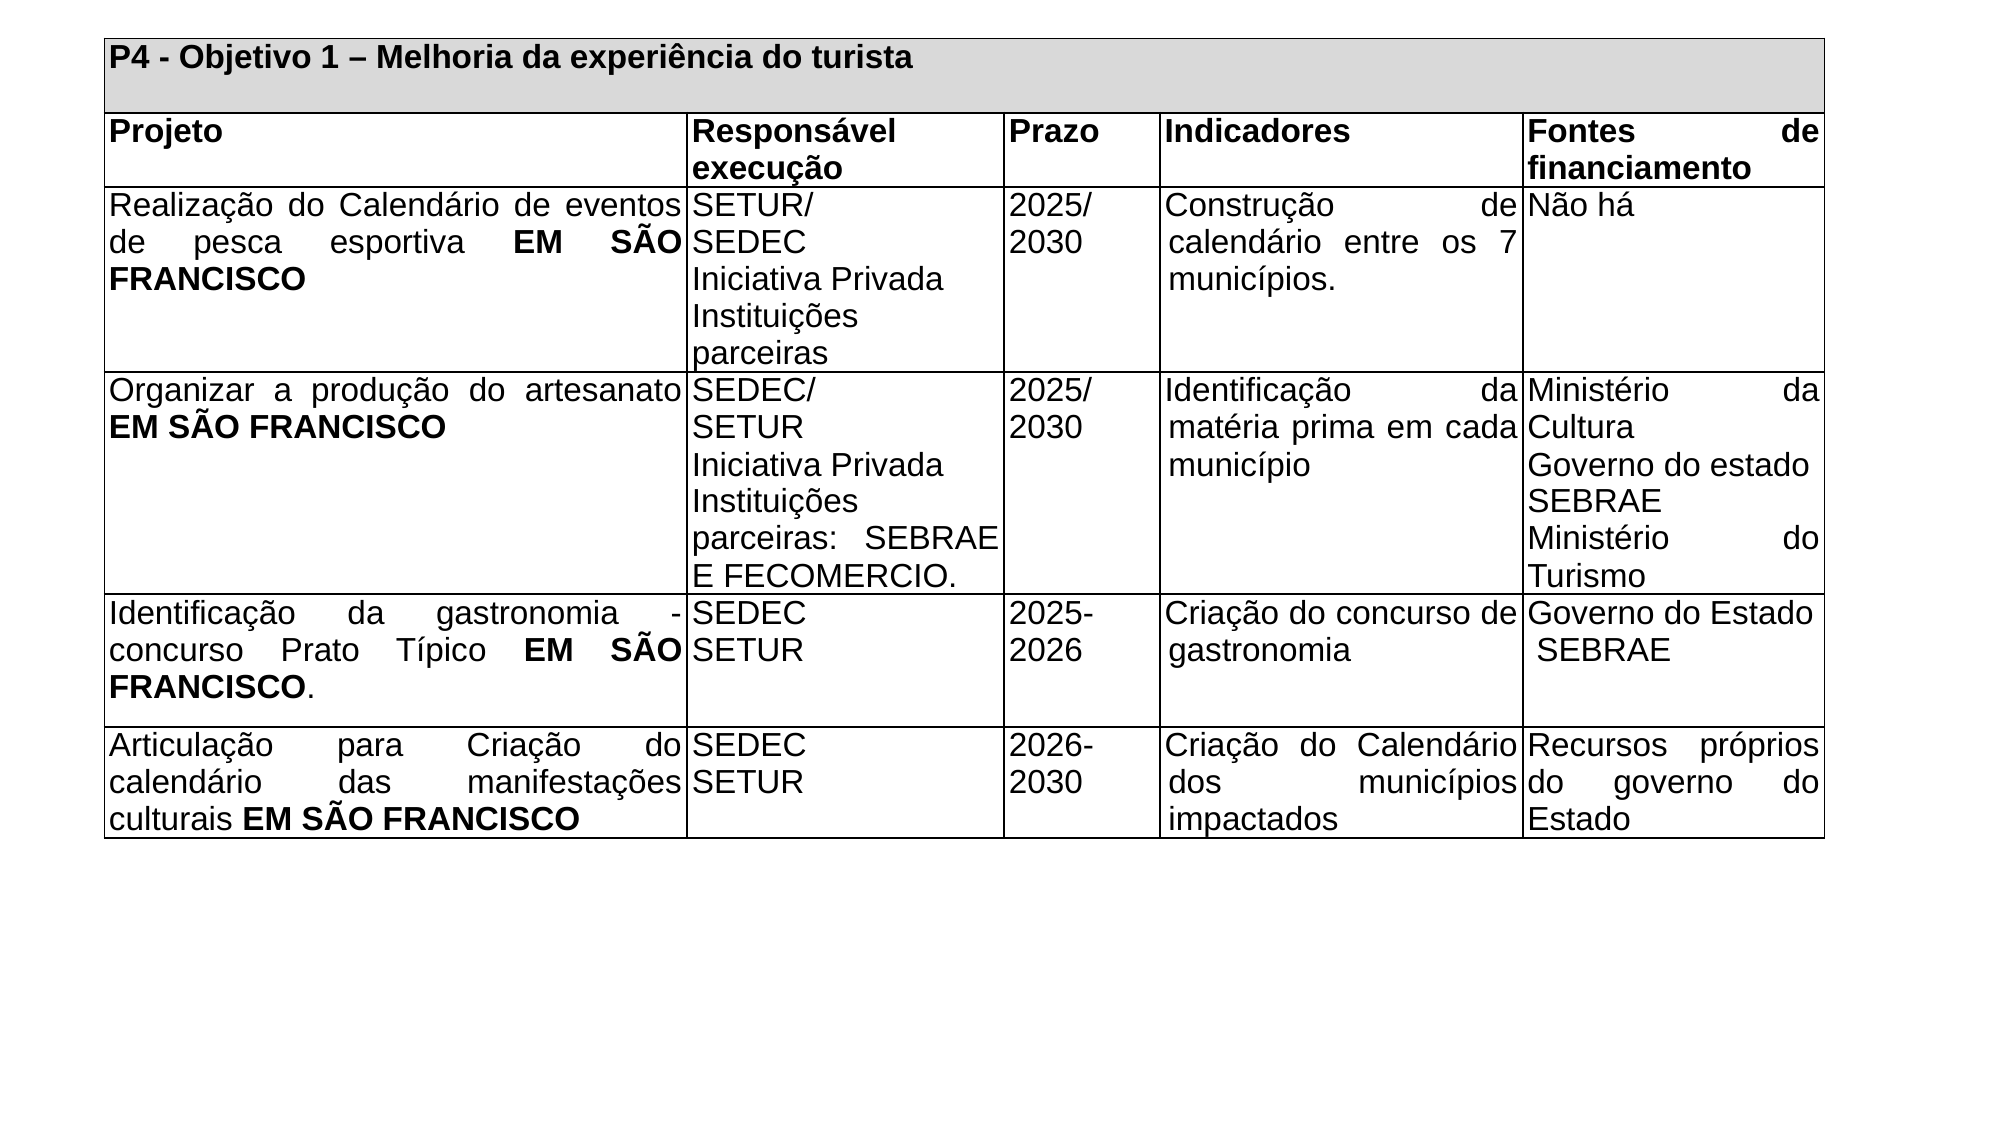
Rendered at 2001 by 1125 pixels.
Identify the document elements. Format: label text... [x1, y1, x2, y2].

table_cell Indicadores [1161, 114, 1522, 186]
table_cell 2025/ 2030 [1005, 373, 1159, 593]
table_cell Articulação para Criação do calendário das manifestações culturais EM SÃO FRANCISCO [105, 728, 686, 837]
table_cell Construção de calendário entre os 7 municípios. [1161, 188, 1522, 371]
table_cell 2025-2026 [1005, 595, 1159, 726]
table_cell 2025/ 2030 [1005, 188, 1159, 371]
table_cell Não há [1524, 188, 1824, 371]
table_cell Responsável execução [688, 114, 1003, 186]
table_cell Fontes de financiamento [1524, 114, 1824, 186]
table_cell Organizar a produção do artesanato EM SÃO FRANCISCO [105, 373, 686, 593]
table_cell Identificação da matéria prima em cada município [1161, 373, 1522, 593]
table_cell Governo do Estado SEBRAE [1524, 595, 1824, 726]
table_cell Criação do concurso de gastronomia [1161, 595, 1522, 726]
table_cell Recursos próprios do governo do Estado [1524, 728, 1824, 837]
table_cell Identificação da gastronomia - concurso Prato Típico EM SÃO FRANCISCO. [105, 595, 686, 726]
table_cell SEDEC SETUR [688, 728, 1003, 837]
table_cell SETUR/ SEDEC Iniciativa Privada Instituições parceiras [688, 188, 1003, 371]
table_cell SEDEC/ SETUR Iniciativa Privada Instituições parceiras: SEBRAE E FECOMERCIO. [688, 373, 1003, 593]
table_cell Realização do Calendário de eventos de pesca esportiva EM SÃO FRANCISCO [105, 188, 686, 371]
table_header P4 - Objetivo 1 – Melhoria da experiência do turista [105, 39, 1824, 112]
table_cell 2026-2030 [1005, 728, 1159, 837]
table_cell Criação do Calendário dos municípios impactados [1161, 728, 1522, 837]
table_cell Prazo [1005, 114, 1159, 186]
table_cell Ministério da Cultura Governo do estado SEBRAE Ministério do Turismo [1524, 373, 1824, 593]
table_cell SEDEC SETUR [688, 595, 1003, 726]
table_cell Projeto [105, 114, 686, 186]
